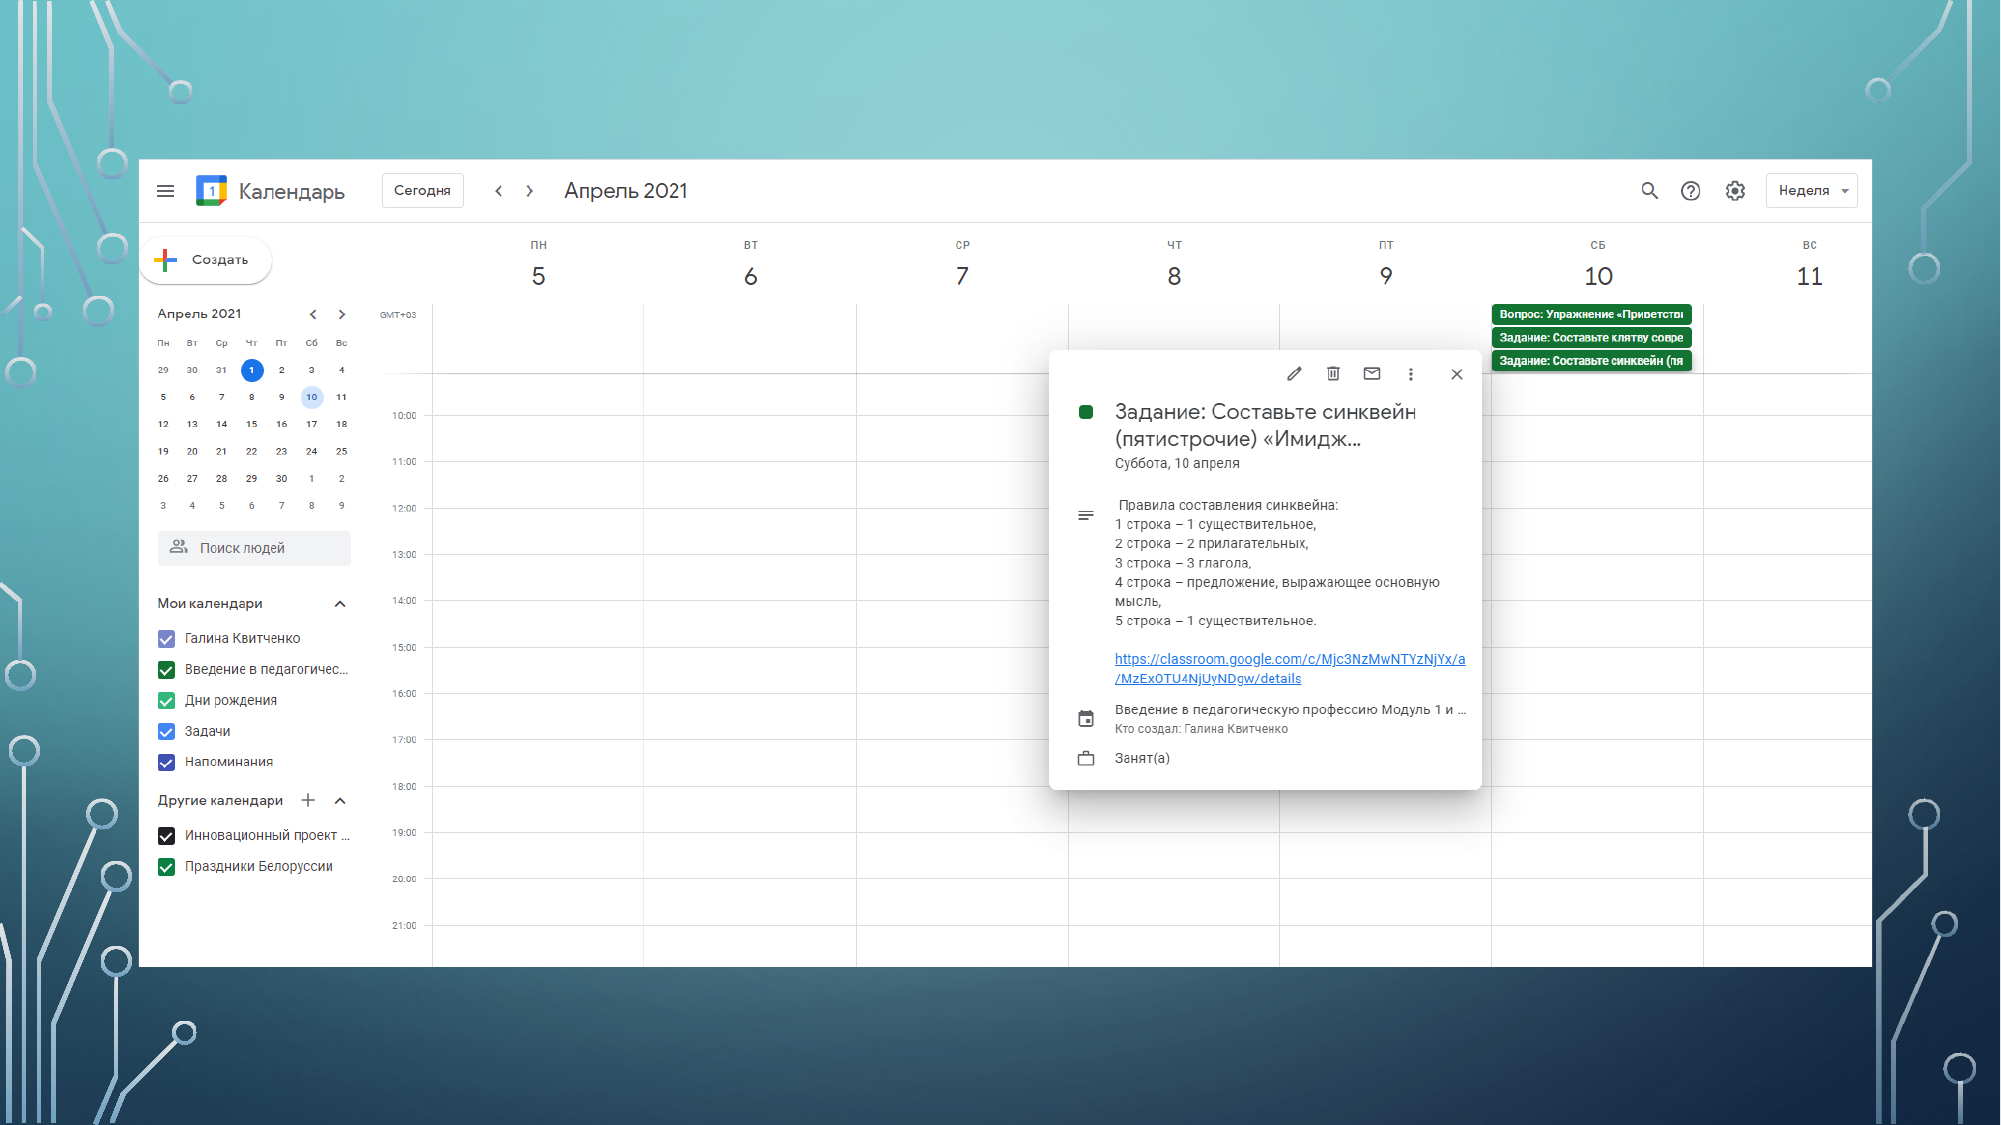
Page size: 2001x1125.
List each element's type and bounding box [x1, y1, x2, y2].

picture [138, 159, 1873, 967]
